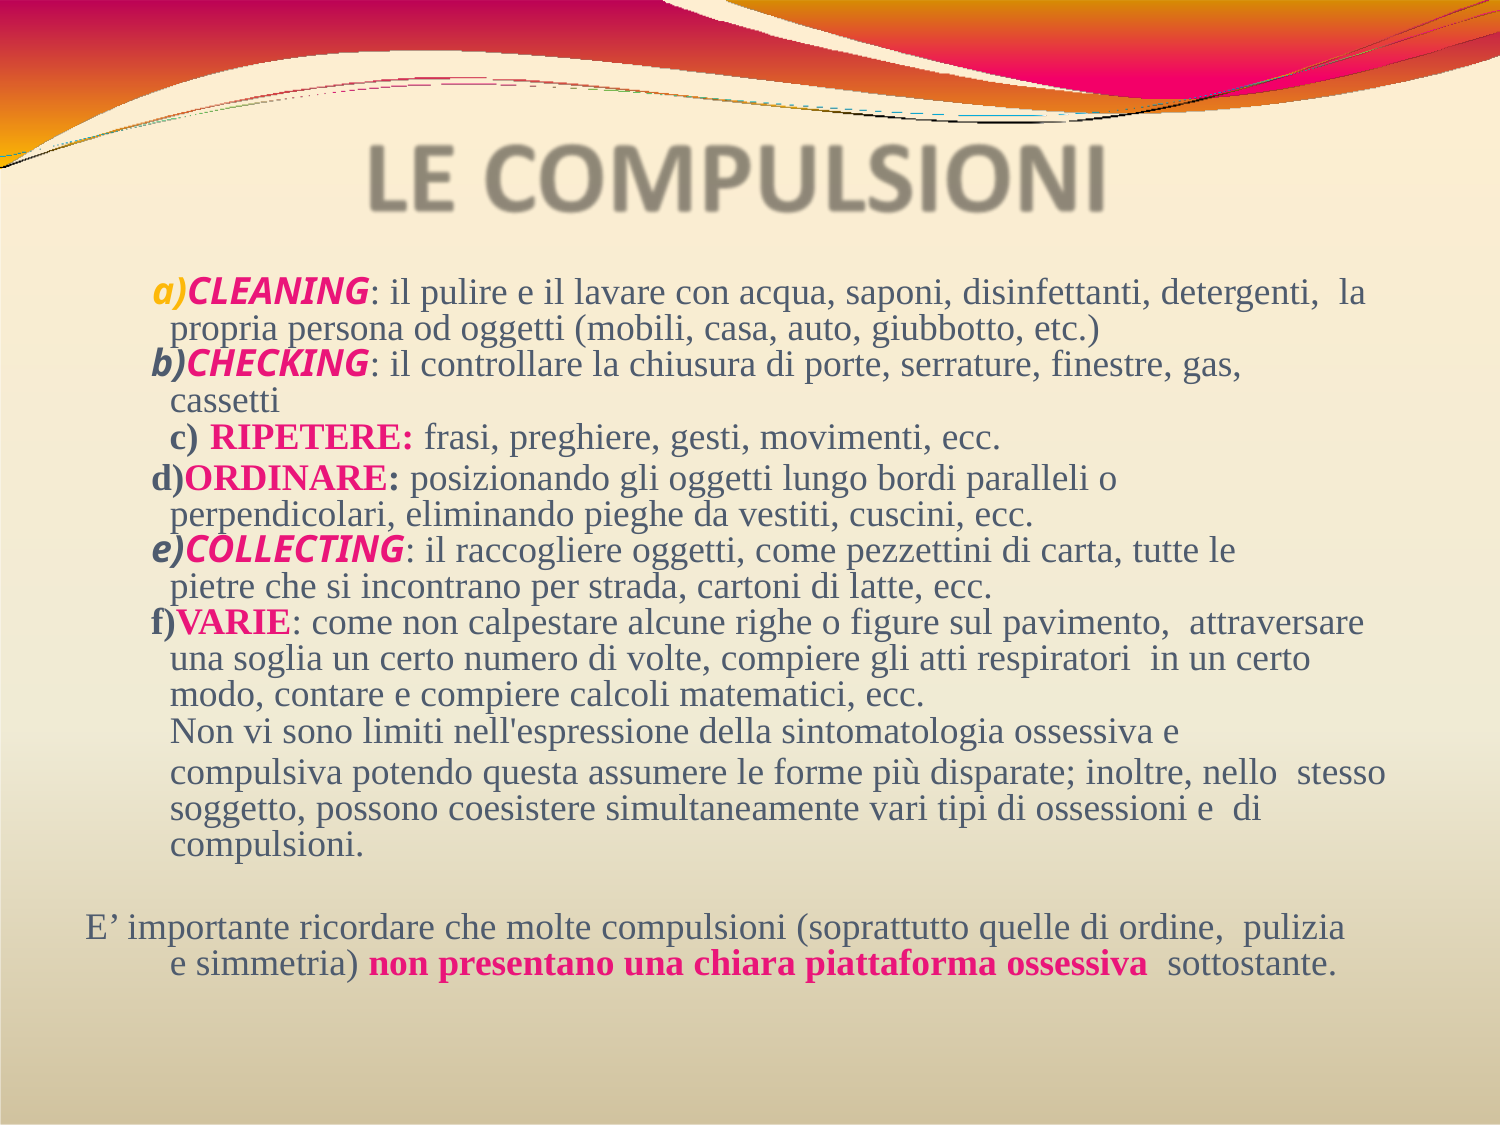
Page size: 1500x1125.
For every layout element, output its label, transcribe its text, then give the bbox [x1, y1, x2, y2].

text_box CLEANING: il pulire e il lavare con acqua, saponi, disinfettanti, detergenti, la propria persona od oggetti (mobili, casa, auto, giubbotto, etc.) CHECKING: il controllare la chiusura di porte, serrature, finestre, gas, cassetti RIPETERE: frasi, preghiere, gesti, movimenti, ecc. ORDINARE: posizionando gli oggetti lungo bordi paralleli o perpendicolari, eliminando pieghe da vestiti, cuscini, ecc. COLLECTING: il raccogliere oggetti, come pezzettini di carta, tutte le pietre che si incontrano per strada, cartoni di latte, ecc. VARIE: come non calpestare alcune righe o figure sul pavimento, attraversare una soglia un certo numero di volte, compiere gli atti respiratori in un certo modo, contare e compiere calcoli matematici, ecc. Non vi sono limiti nell'espressione della sintomatologia ossessiva e compulsiva potendo questa assumere le forme più disparate; inoltre, nello stesso soggetto, possono coesistere simultaneamente vari tipi di ossessioni e di compulsioni. E’ importante ricordare che molte compulsioni (soprattutto quelle di ordine, pulizia e simmetria) non presentano una chiara piattaforma ossessiva sottostante. [83, 264, 1402, 983]
picture [0, 0, 1500, 1125]
